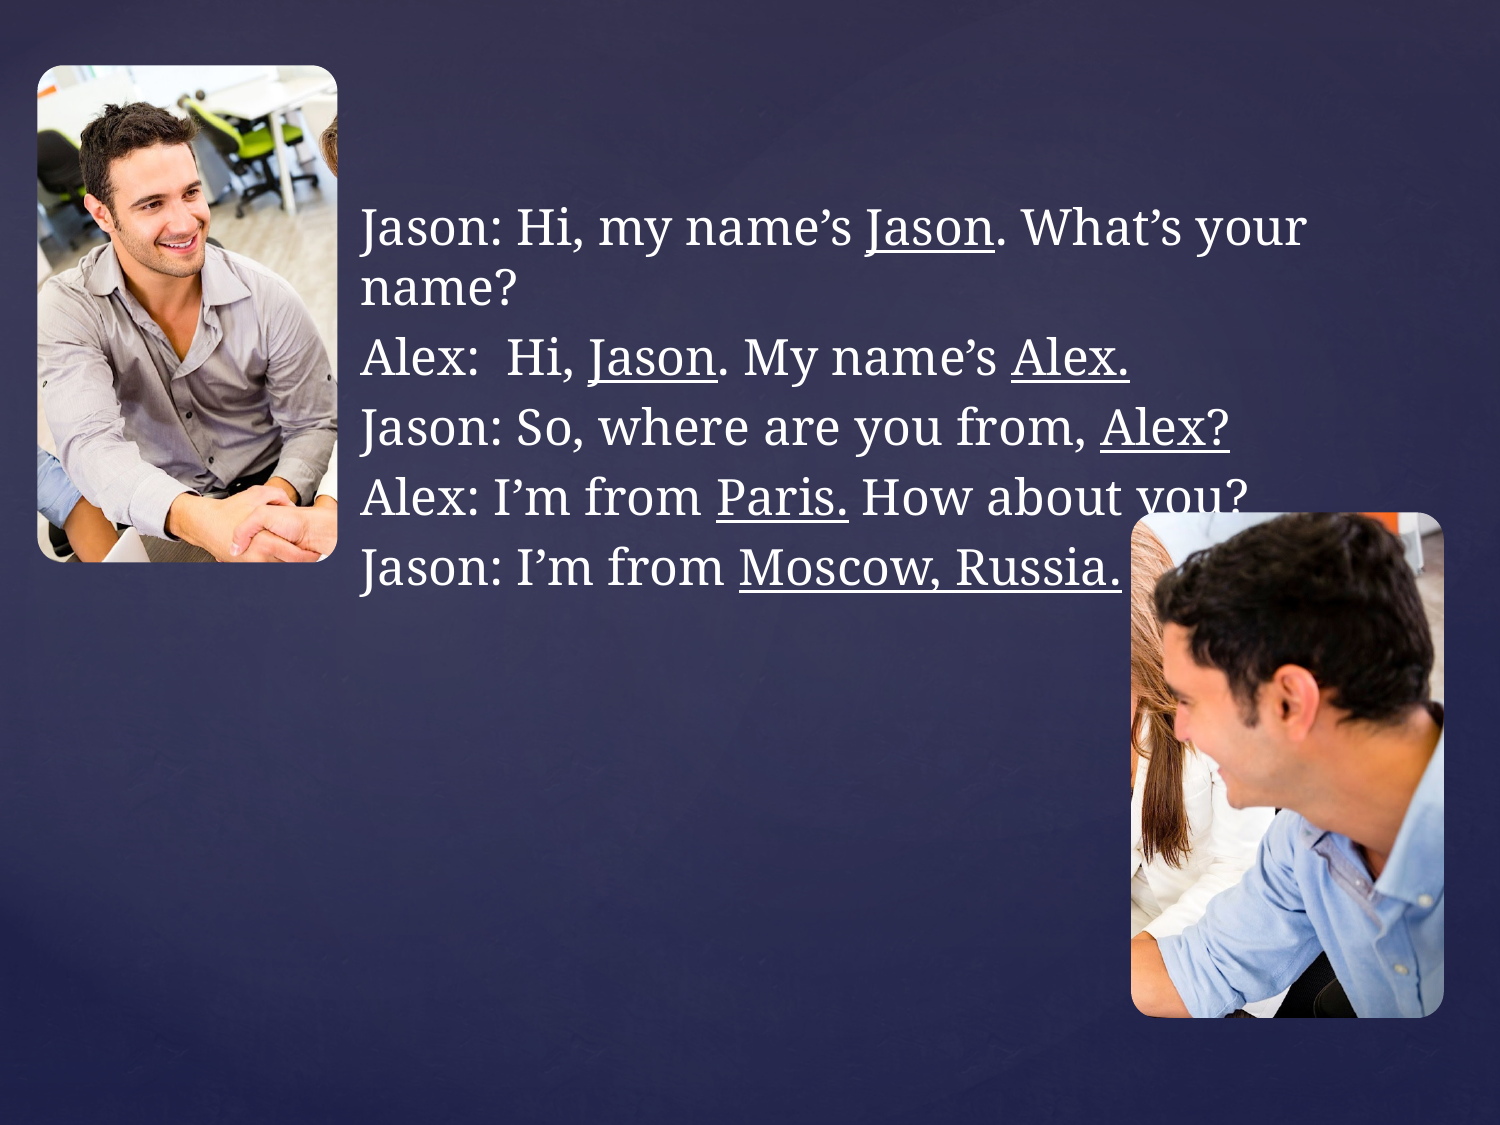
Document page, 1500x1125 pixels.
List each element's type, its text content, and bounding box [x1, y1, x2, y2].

picture [36, 64, 338, 563]
list Jason: Hi, my name’s Jason. What’s your name? Alex: Hi, Jason. My name’s Alex. Jason: So, where are you from, Alex? Alex: I’m from Paris. How about you? Jason: I’m from Moscow, Russia. [342, 125, 1488, 725]
picture [1130, 511, 1445, 1019]
